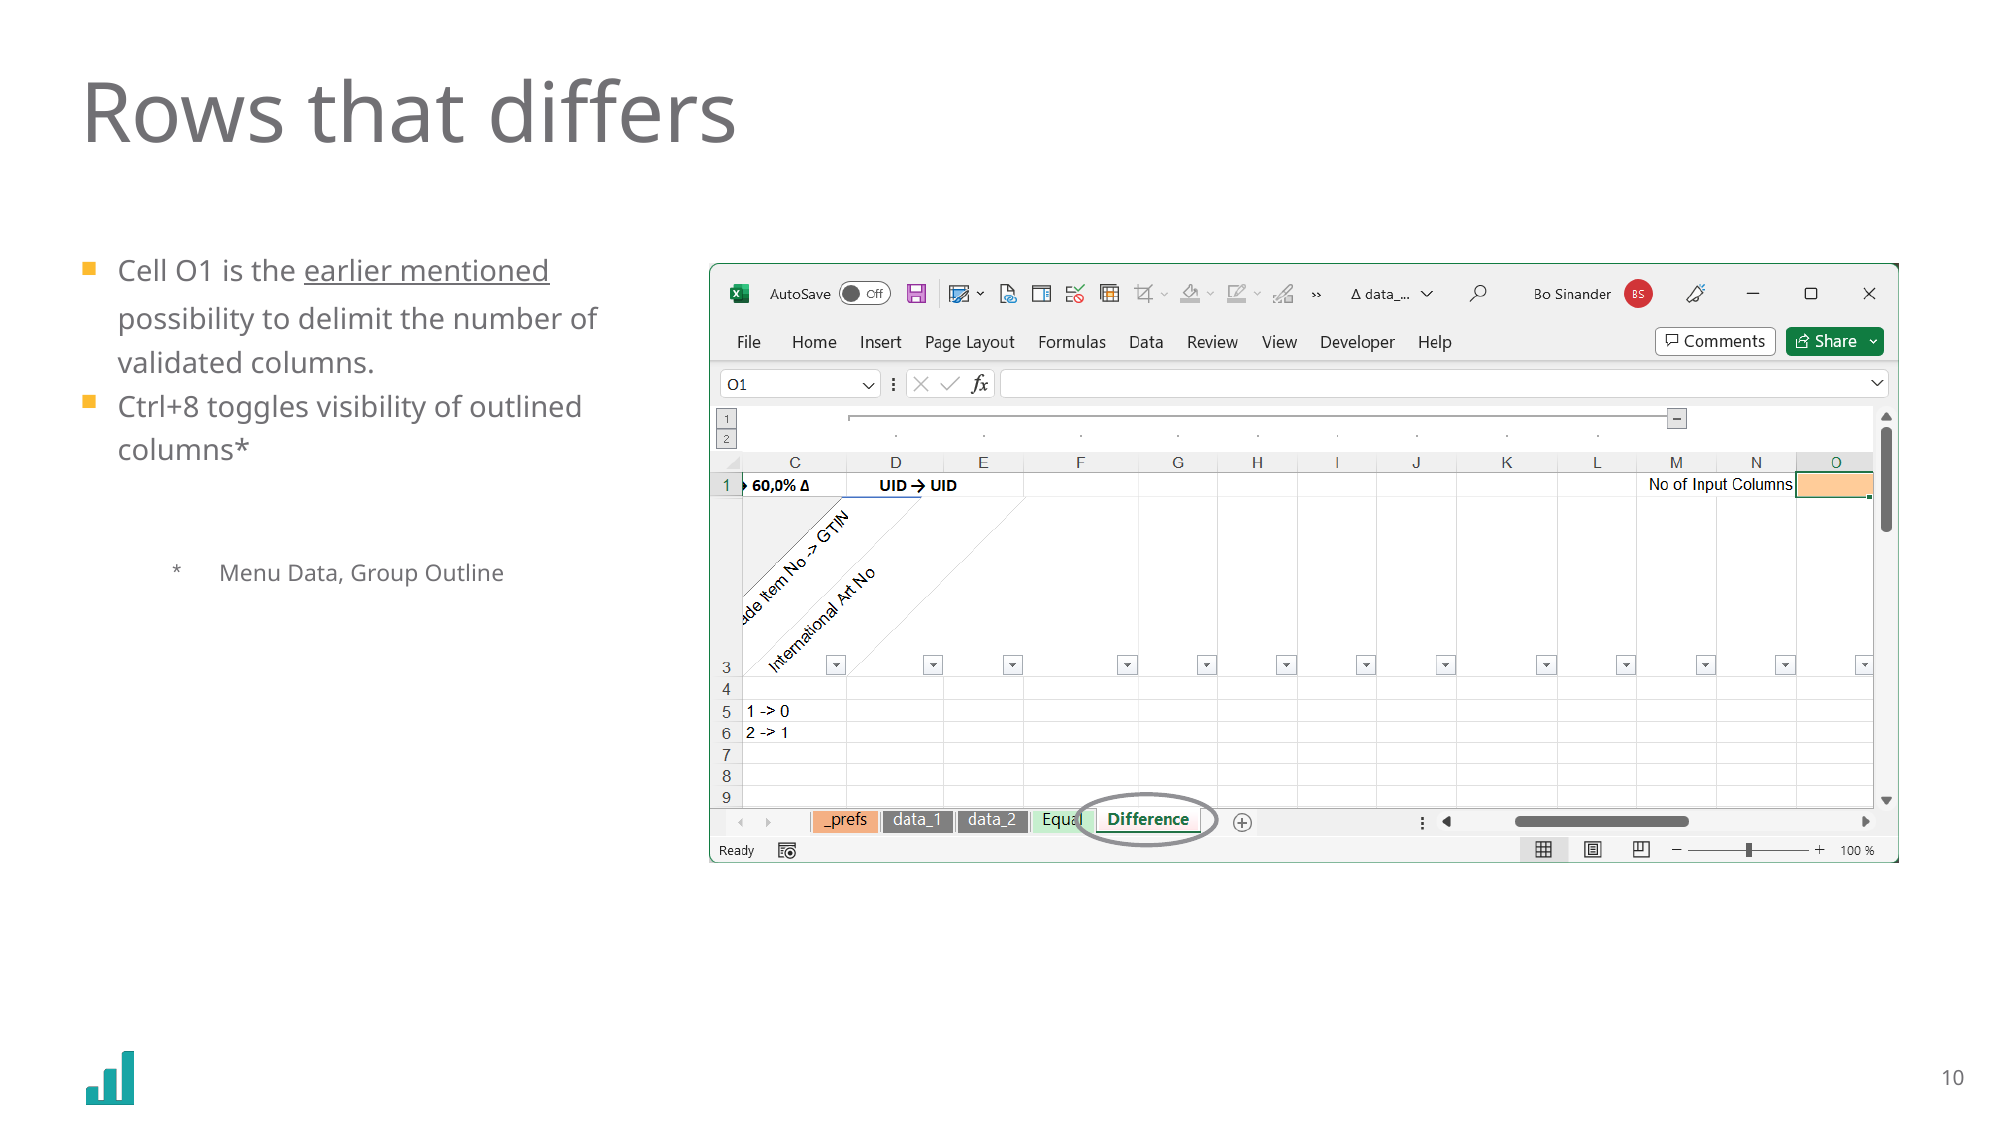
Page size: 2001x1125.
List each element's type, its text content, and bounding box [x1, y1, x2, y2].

list Cell O1 is the earlier mentioned possibility to delimit the number of validated columns. Ctrl+8 toggles visibility of outlined columns* Menu Data, Group Outline [79, 247, 669, 1005]
picture [708, 263, 1899, 864]
slide_number 10 [1901, 1063, 1965, 1093]
title Rows that differs [79, 58, 1922, 171]
picture [86, 1051, 134, 1105]
